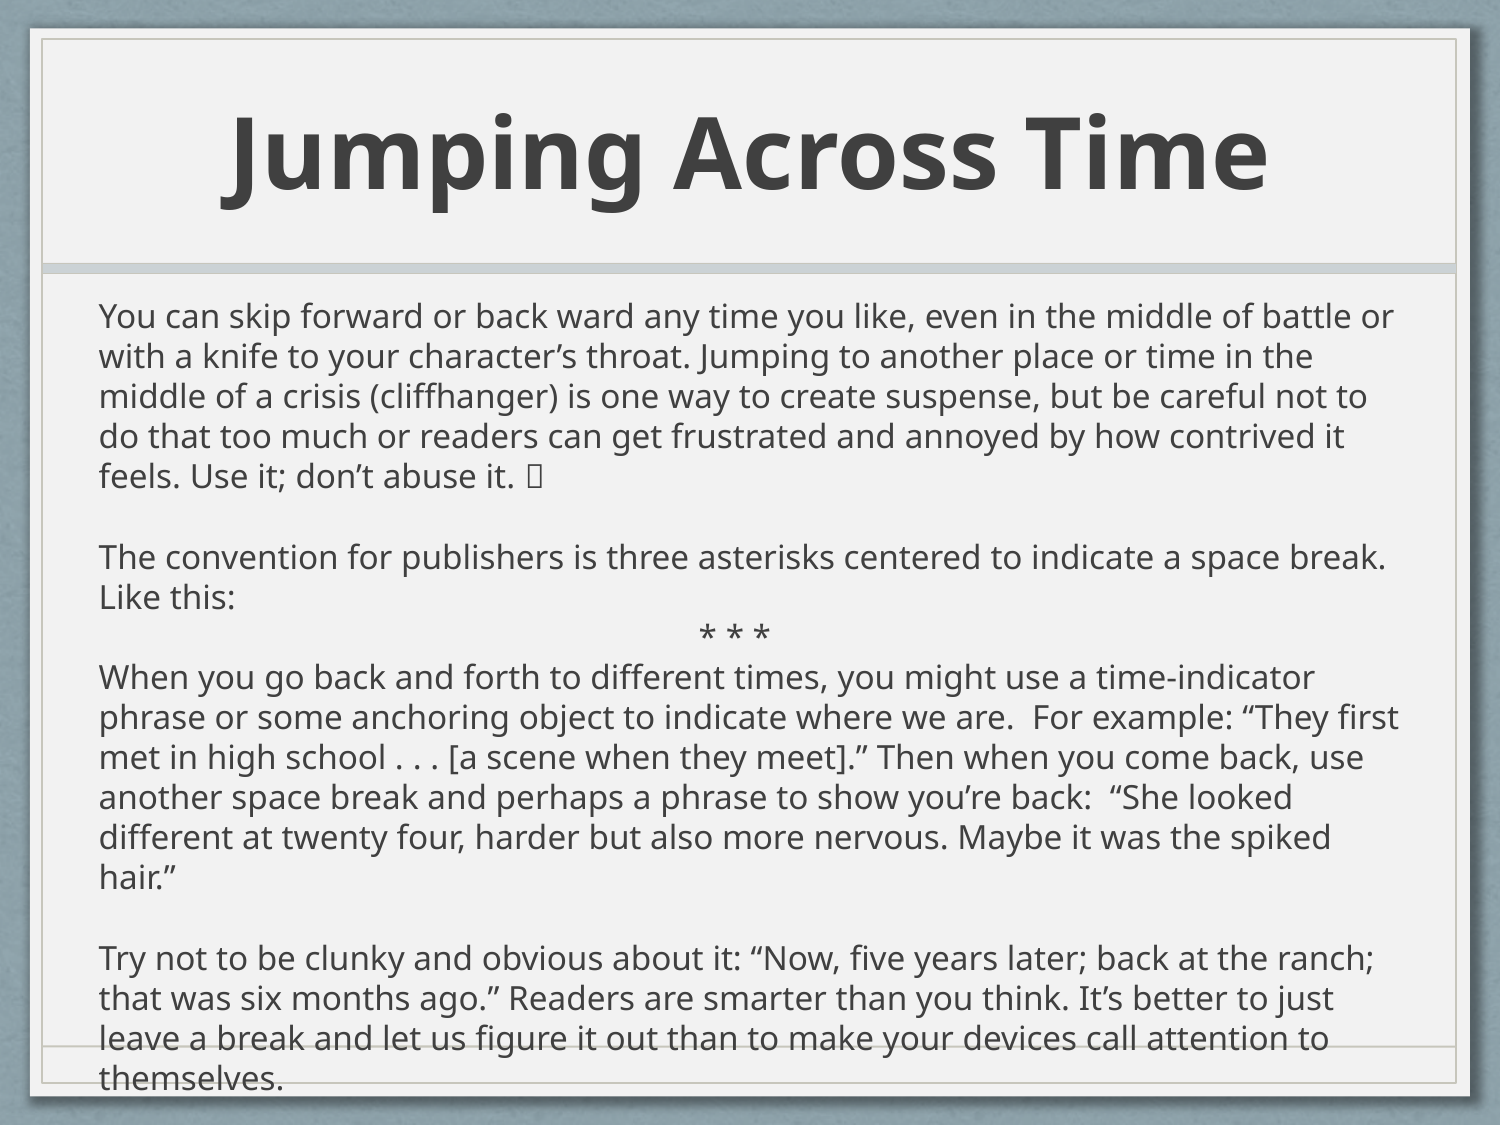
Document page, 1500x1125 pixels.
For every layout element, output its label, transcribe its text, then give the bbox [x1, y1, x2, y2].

list You can skip forward or back ward any time you like, even in the middle of battle or with a knife to your character’s throat. Jumping to another place or time in the middle of a crisis (cliffhanger) is one way to create suspense, but be careful not to do that too much or readers can get frustrated and annoyed by how contrived it feels. Use it; don’t abuse it.  The convention for publishers is three asterisks centered to indicate a space break. Like this: * * * When you go back and forth to different times, you might use a time-indicator phrase or some anchoring object to indicate where we are. For example: “They first met in high school . . . [a scene when they meet].” Then when you come back, use another space break and perhaps a phrase to show you’re back: “She looked different at twenty four, harder but also more nervous. Maybe it was the spiked hair.” Try not to be clunky and obvious about it: “Now, five years later; back at the ranch; that was six months ago.” Readers are smarter than you think. It’s better to just leave a break and let us figure it out than to make your devices call attention to themselves. [83, 287, 1420, 1035]
title Jumping Across Time [147, 40, 1353, 260]
